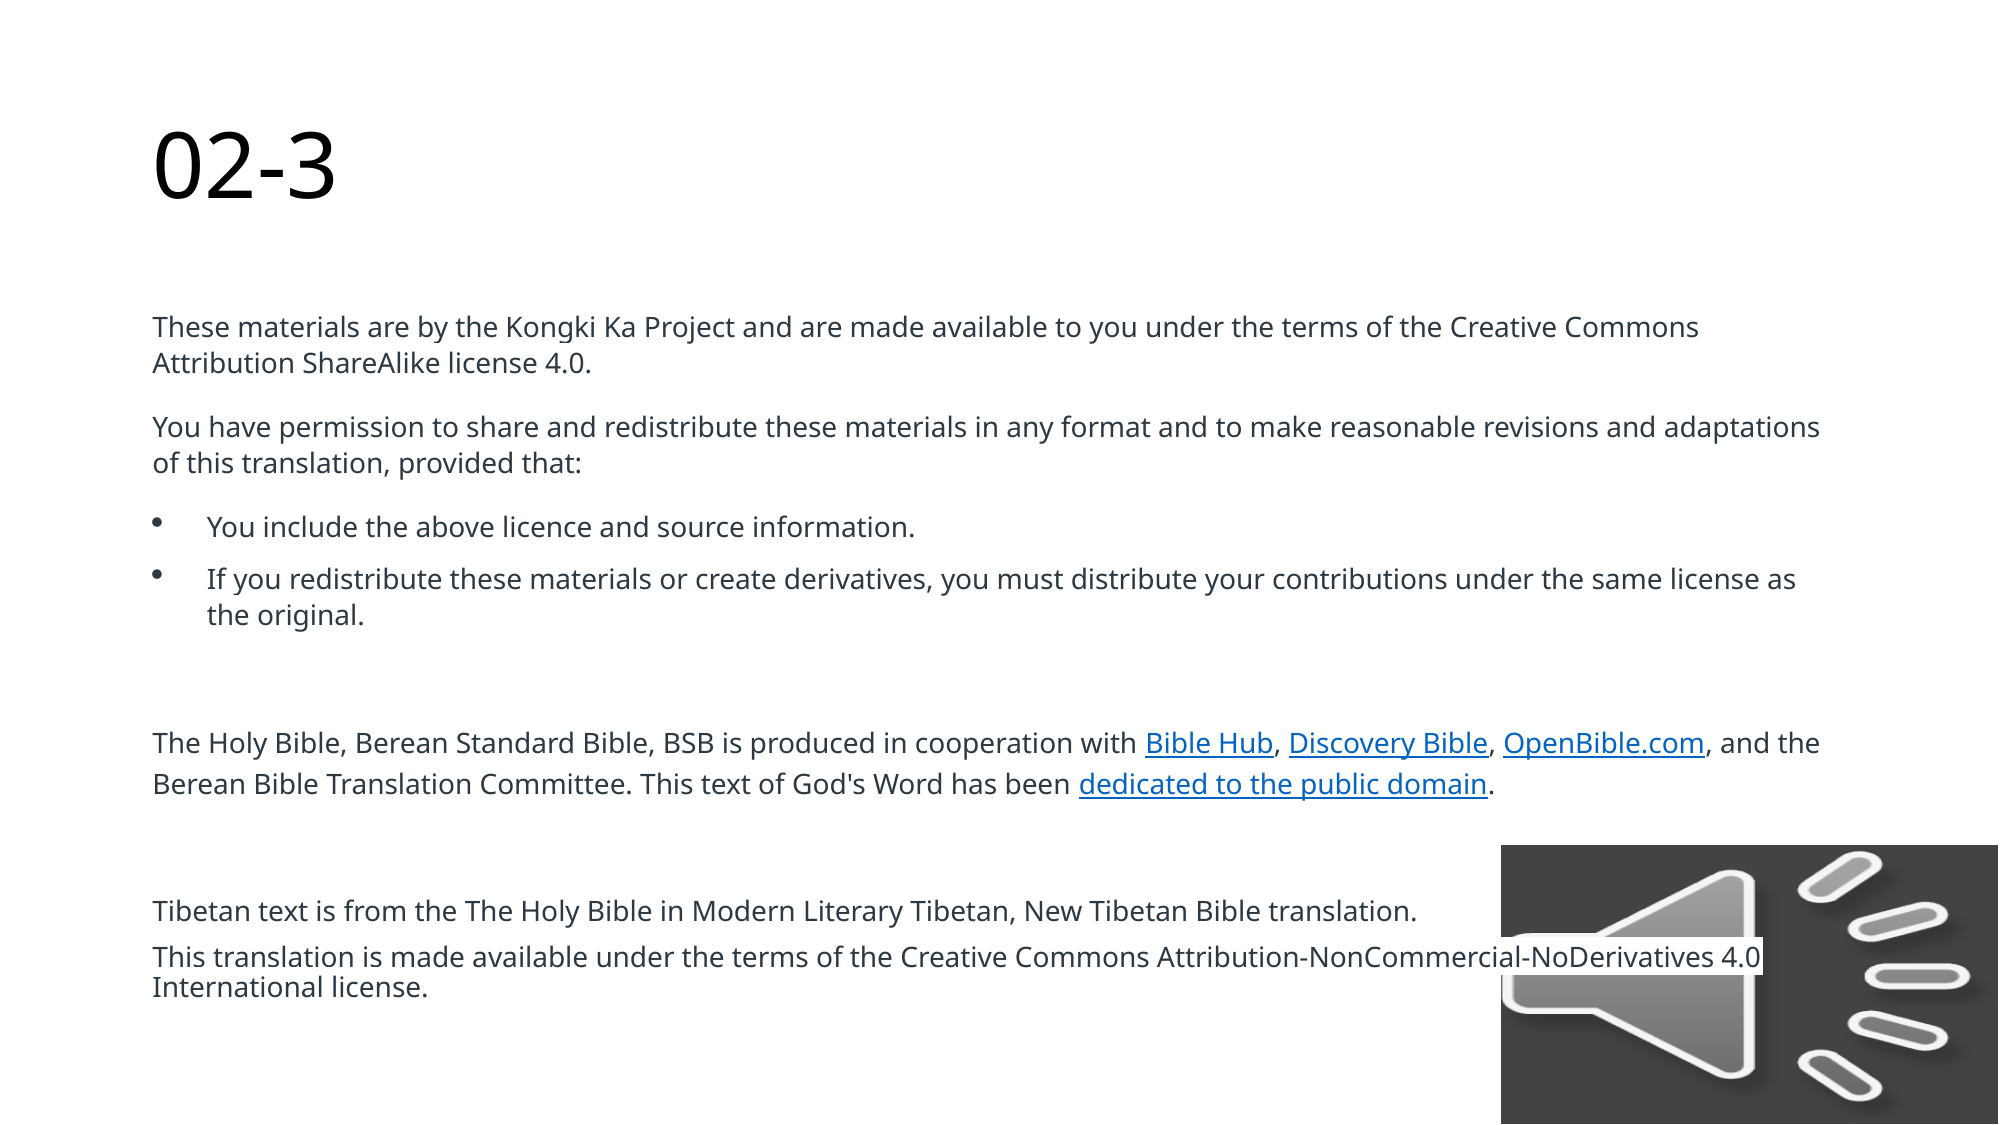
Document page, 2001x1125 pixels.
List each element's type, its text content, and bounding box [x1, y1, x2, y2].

title 02-3 [137, 59, 1863, 278]
picture [1500, 843, 2000, 1125]
list These materials are by the Kongki Ka Project and are made available to you under the terms of the Creative Commons Attribution ShareAlike license 4.0. You have permission to share and redistribute these materials in any format and to make reasonable revisions and adaptations of this translation, provided that: You include the above licence and source information. If you redistribute these materials or create derivatives, you must distribute your contributions under the same license as the original. The Holy Bible, Berean Standard Bible, BSB is produced in cooperation with Bible Hub, Discovery Bible, OpenBible.com, and the Berean Bible Translation Committee. This text of God's Word has been dedicated to the public domain. Tibetan text is from the The Holy Bible in Modern Literary Tibetan, New Tibetan Bible translation. This translation is made available under the terms of the Creative Commons Attribution-NonCommercial-NoDerivatives 4.0 International license. [137, 299, 1863, 1014]
